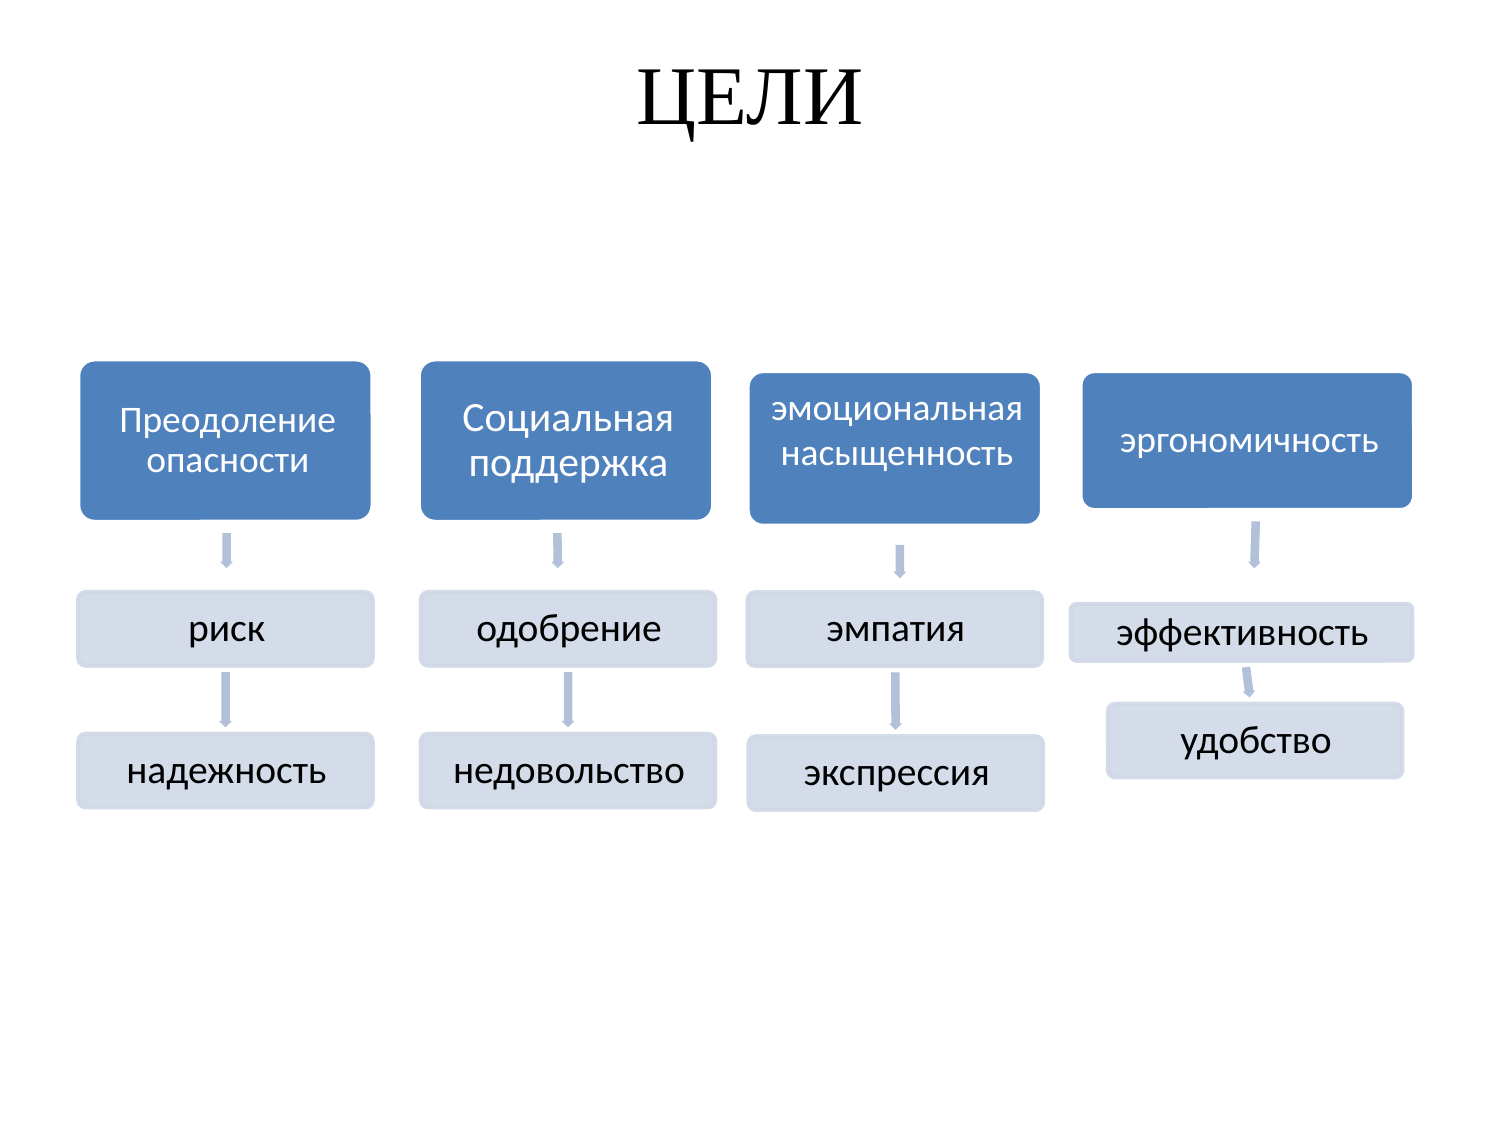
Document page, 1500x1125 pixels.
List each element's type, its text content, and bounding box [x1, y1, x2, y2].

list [76, 149, 1427, 1125]
title ЦЕЛИ [74, 44, 1426, 138]
